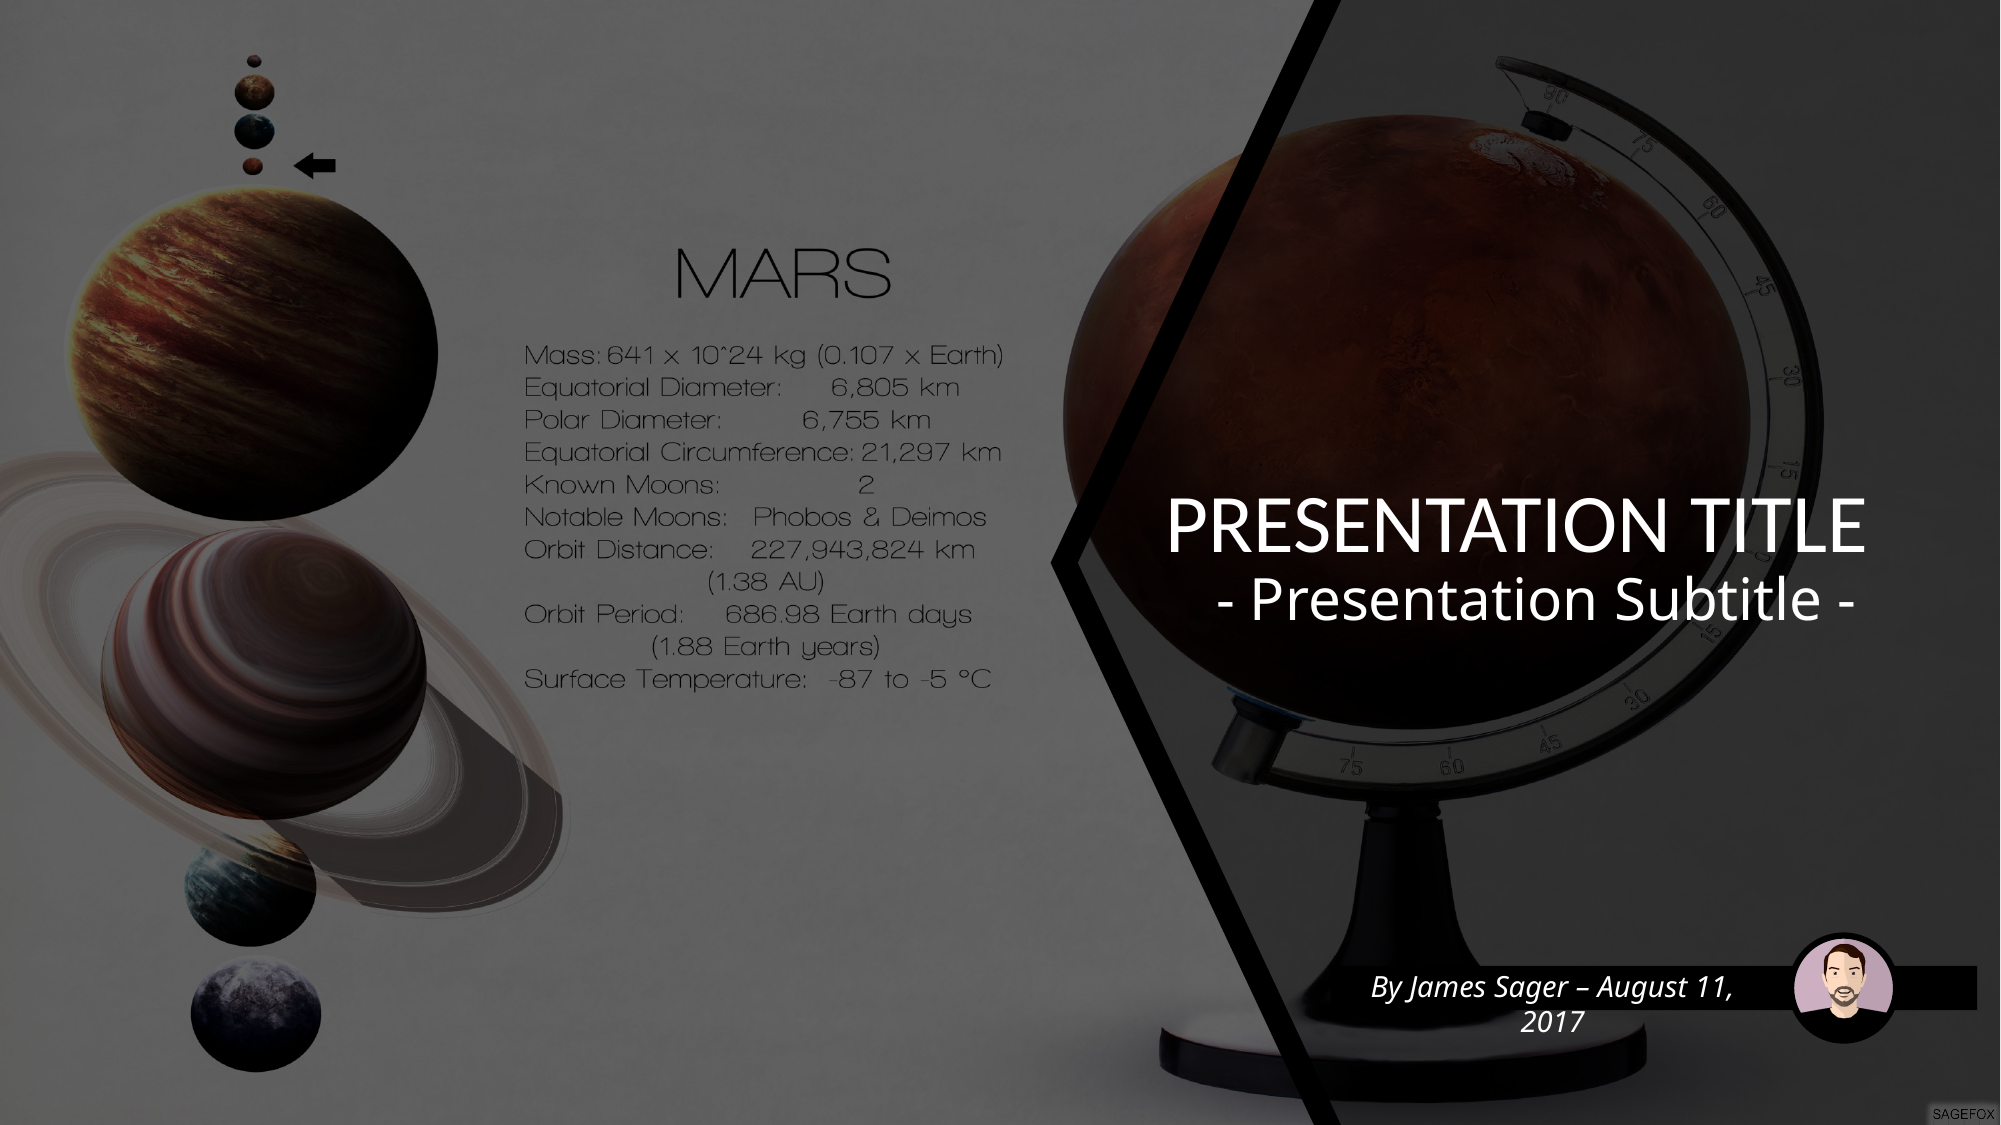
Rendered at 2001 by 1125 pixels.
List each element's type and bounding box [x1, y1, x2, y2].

picture [0, 0, 1029, 1125]
text_box [1029, 0, 2000, 1125]
